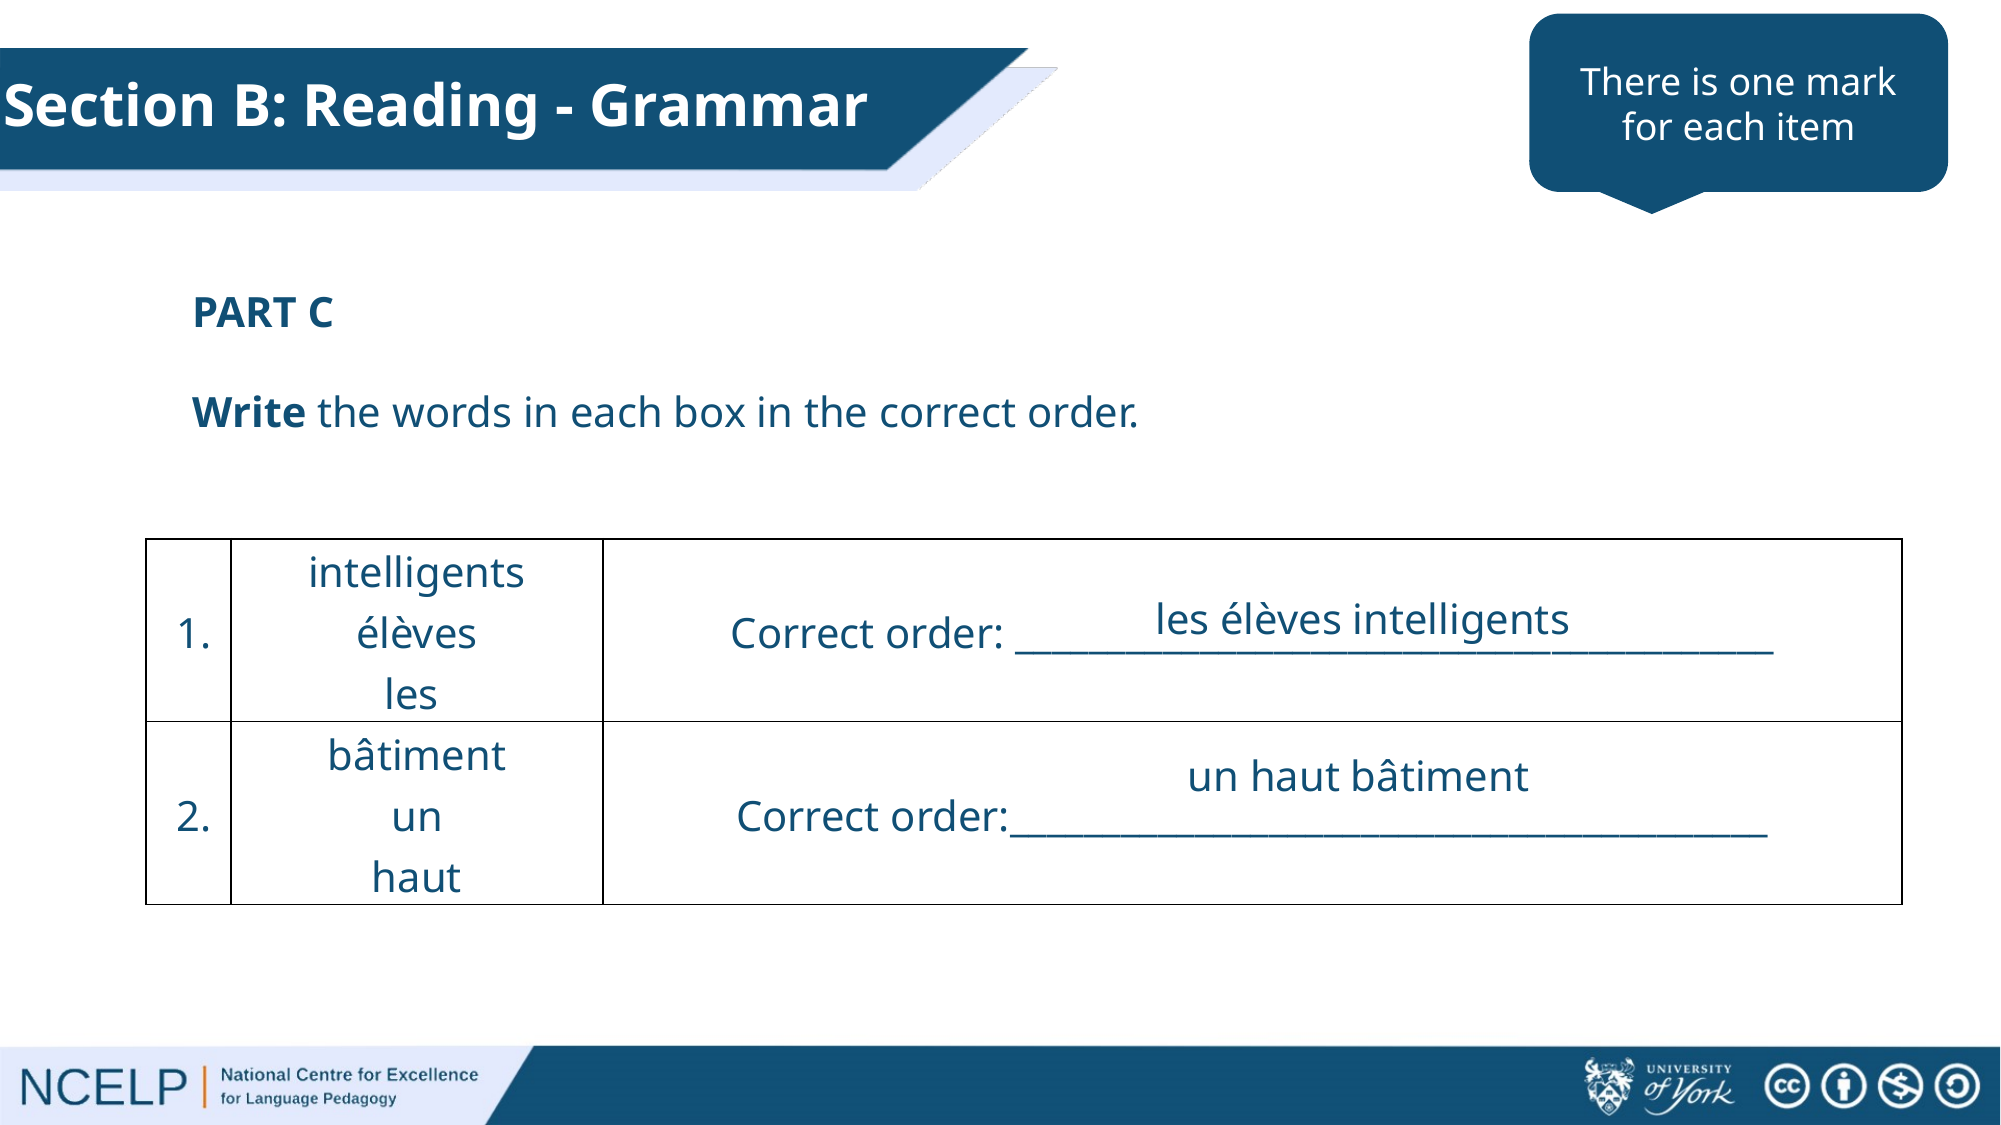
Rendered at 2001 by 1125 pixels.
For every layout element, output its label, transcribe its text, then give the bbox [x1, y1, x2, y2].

title Section B: Reading - Grammar [0, 46, 1282, 165]
table_header Correct order: _________________________________________ [604, 540, 1901, 721]
table_header 1. [147, 540, 230, 721]
table_cell bâtiment un haut [232, 722, 602, 904]
text_box les élèves intelligents [1140, 581, 1619, 651]
table_cell 2. [147, 722, 230, 904]
text_box un haut bâtiment [1173, 738, 1739, 807]
text_box PART C Write the words in each box in the correct order. [176, 278, 1156, 494]
text_box There is one mark for each item [1529, 13, 1949, 215]
picture [0, 0, 2001, 1125]
table_cell Correct order:_________________________________________ [604, 722, 1901, 904]
table_header intelligents élèves les [232, 540, 602, 721]
